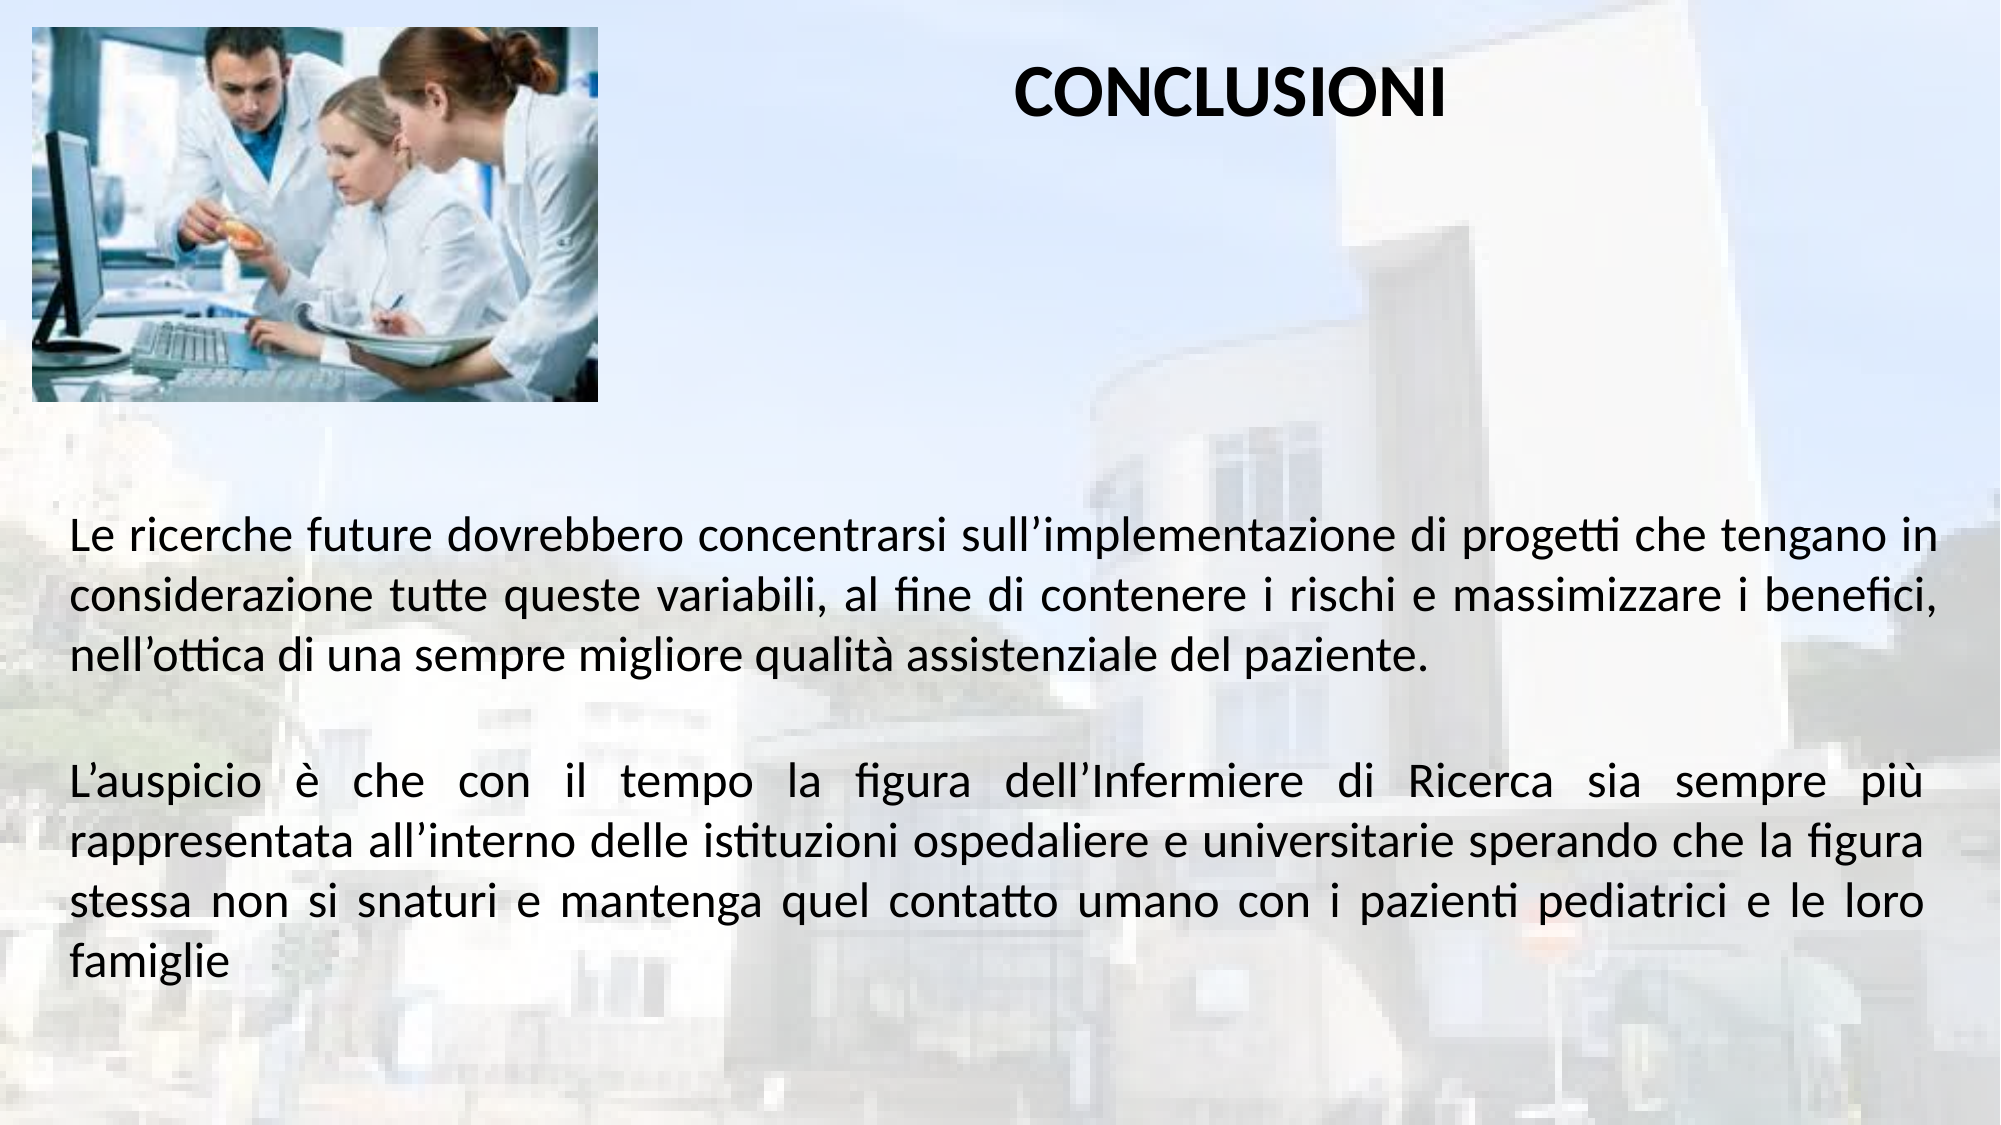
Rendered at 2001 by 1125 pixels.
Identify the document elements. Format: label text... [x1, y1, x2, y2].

text_box CONCLUSIONI [999, 34, 1478, 140]
text_box Le ricerche future dovrebbero concentrarsi sull’implementazione di progetti che tengano in considerazione tutte queste variabili, al fine di contenere i rischi e massimizzare i benefici, nell’ottica di una sempre migliore qualità assistenziale del paziente. [54, 493, 1955, 689]
text_box L’auspicio è che con il tempo la figura dell’Infermiere di Ricerca sia sempre più rappresentata all’interno delle istituzioni ospedaliere e universitarie sperando che la figura stessa non si snaturi e mantenga quel contatto umano con i pazienti pediatrici e le loro famiglie [54, 740, 1941, 996]
picture [32, 27, 598, 402]
